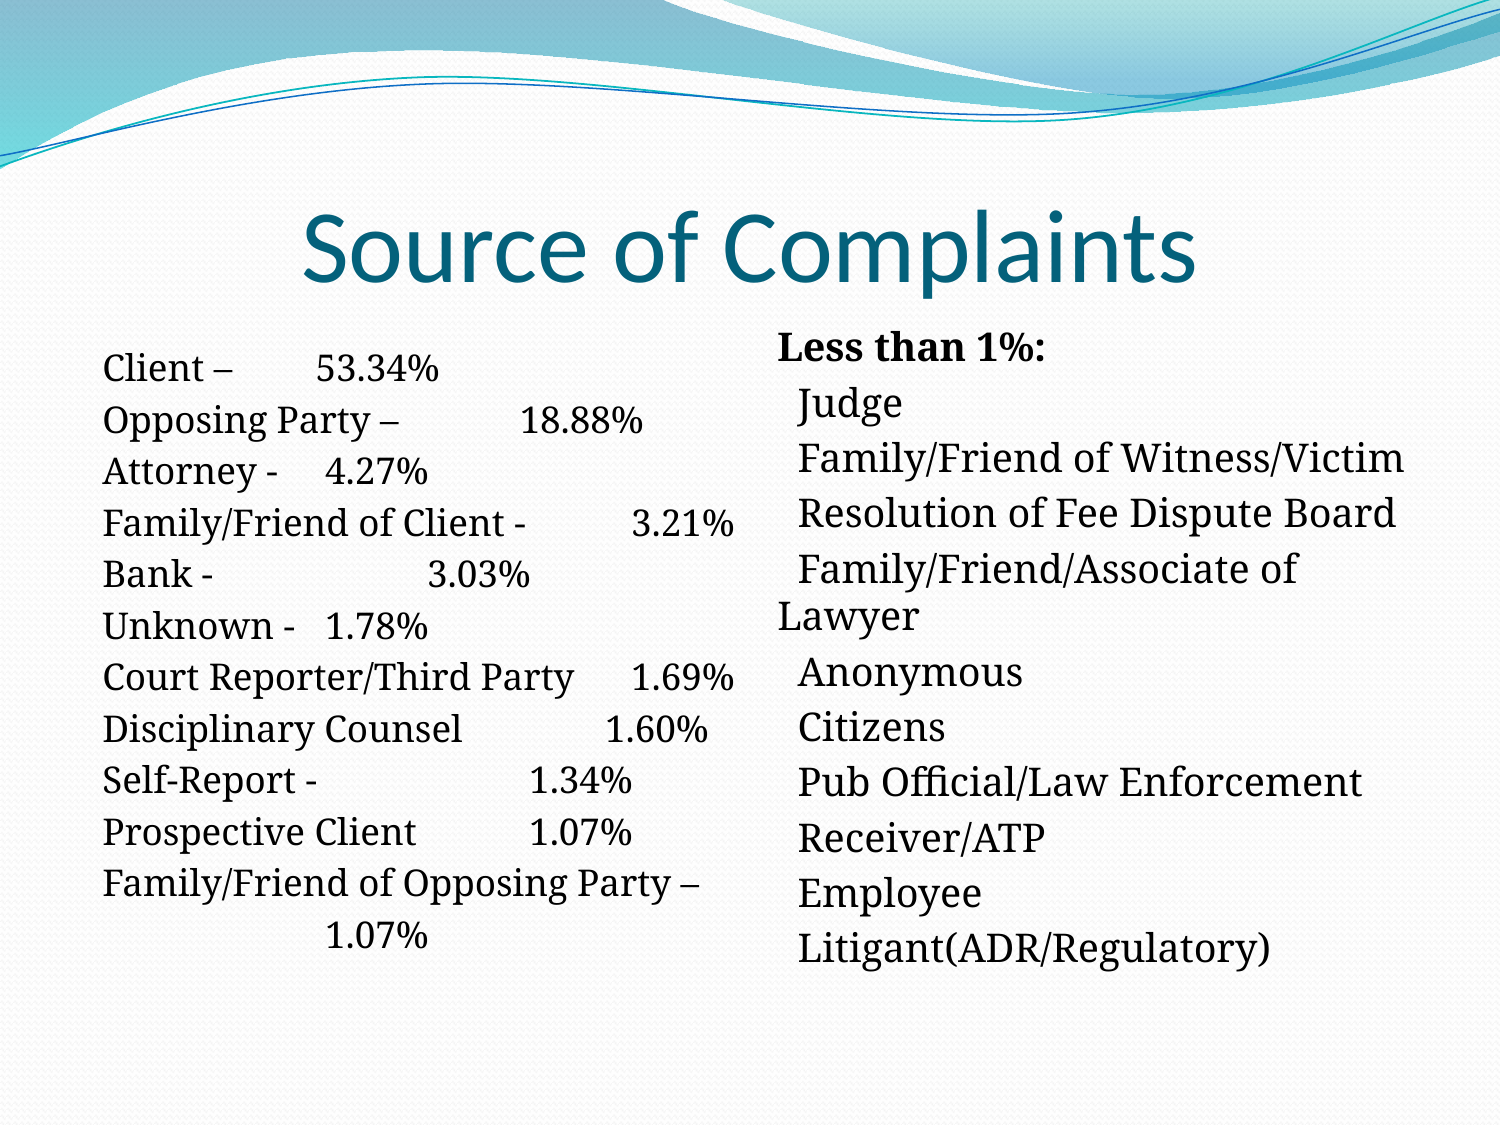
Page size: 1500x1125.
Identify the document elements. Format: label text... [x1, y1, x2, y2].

list Client – 53.34% Opposing Party – 18.88% Attorney - 4.27% Family/Friend of Client - 3.21% Bank - 3.03% Unknown - 1.78% Court Reporter/Third Party 1.69% Disciplinary Counsel 1.60% Self-Report - 1.34% Prospective Client 1.07% Family/Friend of Opposing Party – 1.07% [87, 337, 750, 1000]
list Less than 1%: Judge Family/Friend of Witness/Victim Resolution of Fee Dispute Board Family/Friend/Associate of Lawyer Anonymous Citizens Pub Official/Law Enforcement Receiver/ATP Employee Litigant(ADR/Regulatory) [762, 314, 1425, 1000]
title Source of Complaints [75, 115, 1425, 303]
